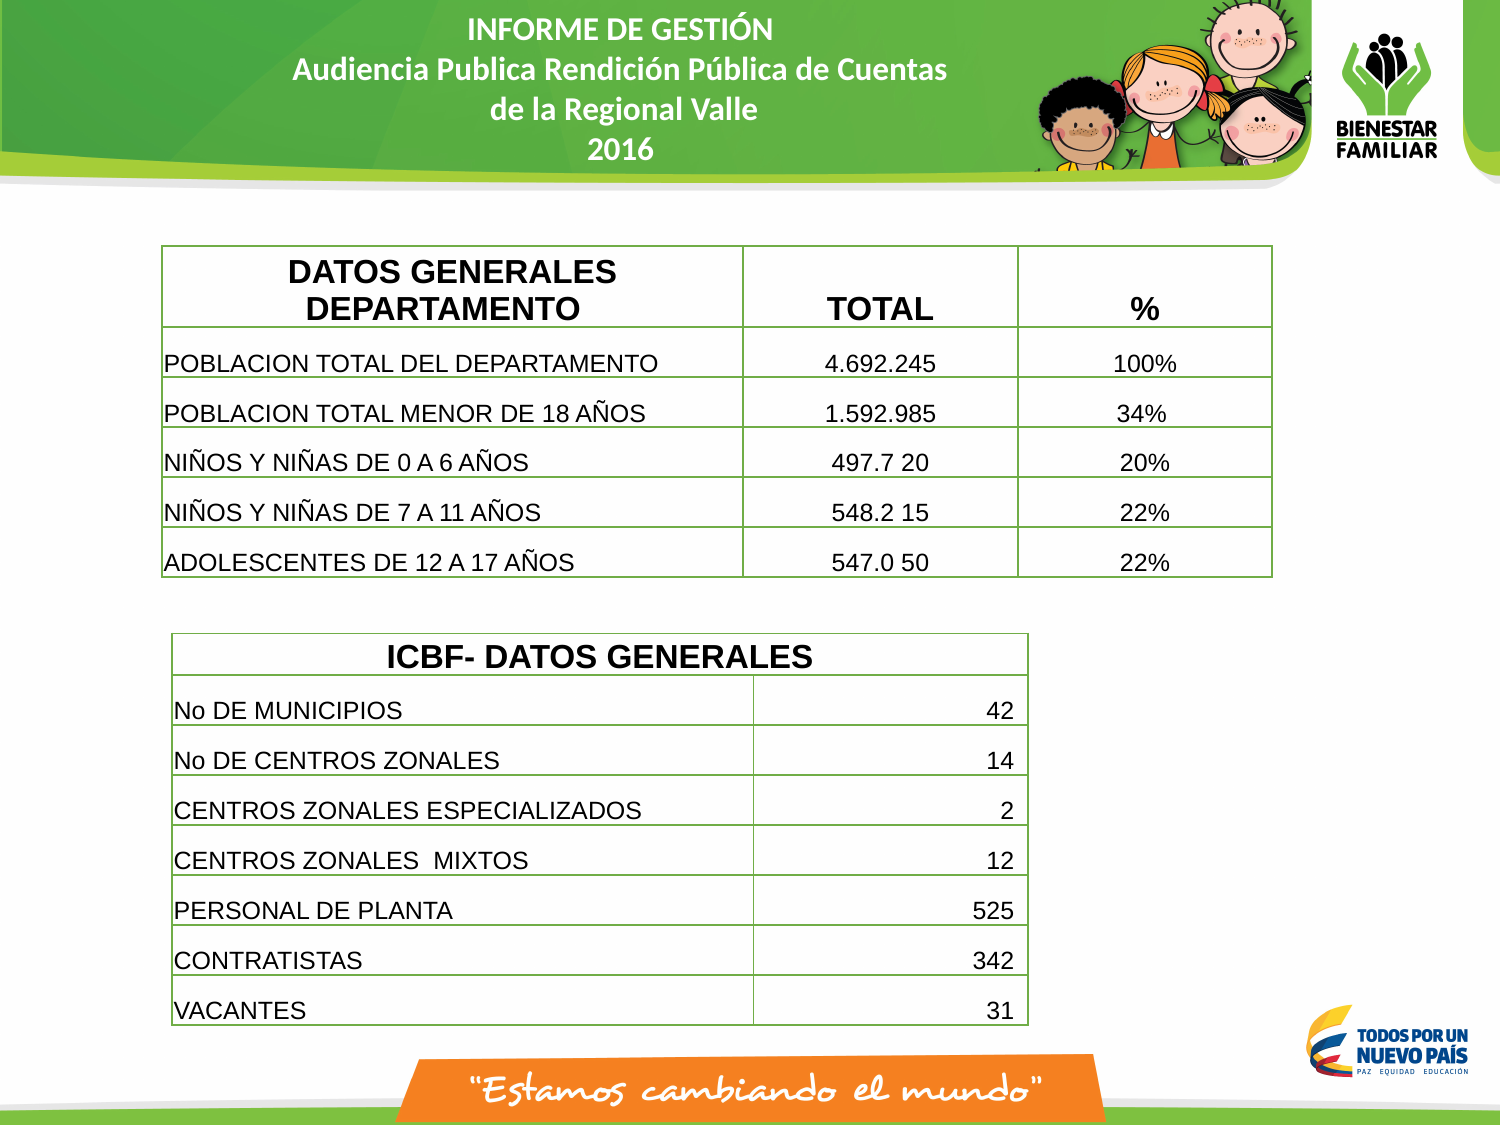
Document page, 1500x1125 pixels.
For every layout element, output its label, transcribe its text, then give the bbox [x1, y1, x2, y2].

table_cell 42 [754, 676, 1027, 724]
table_cell No DE MUNICIPIOS [173, 676, 753, 724]
table_cell 12 [754, 826, 1027, 874]
table_cell PERSONAL DE PLANTA [173, 876, 753, 924]
table_cell 342 [754, 926, 1027, 974]
table_cell No DE CENTROS ZONALES [173, 726, 753, 774]
table_cell 20% [1019, 428, 1271, 476]
table_cell 547.0 50 [744, 528, 1017, 576]
table_cell VACANTES [173, 976, 753, 1024]
table_cell CENTROS ZONALES ESPECIALIZADOS [173, 776, 753, 824]
table_header TOTAL [744, 247, 1017, 326]
table_cell 2 [754, 776, 1027, 824]
table_cell CONTRATISTAS [173, 926, 753, 974]
table_cell 548.2 15 [744, 478, 1017, 526]
table_cell 1.592.985 [744, 378, 1017, 426]
table_cell 22% [1019, 478, 1271, 526]
table_header DATOS GENERALES DEPARTAMENTO [163, 247, 742, 326]
table_cell 100% [1019, 328, 1271, 376]
table_cell 4.692.245 [744, 328, 1017, 376]
table_cell POBLACION TOTAL DEL DEPARTAMENTO [163, 328, 742, 376]
picture [0, 0, 1500, 1125]
table_header % [1019, 247, 1271, 326]
table_cell POBLACION TOTAL MENOR DE 18 AÑOS [163, 378, 742, 426]
table_header ICBF- DATOS GENERALES [173, 634, 1027, 674]
table_cell 525 [754, 876, 1027, 924]
table_cell 22% [1019, 528, 1271, 576]
table_cell 31 [754, 976, 1027, 1024]
text_box INFORME DE GESTIÓN Audiencia Publica Rendición Pública de Cuentas de la Regional Valle 2016 [105, 0, 1144, 220]
table_cell 34% [1019, 378, 1271, 426]
table_cell 14 [754, 726, 1027, 774]
table_cell NIÑOS Y NIÑAS DE 7 A 11 AÑOS [163, 478, 742, 526]
table_cell NIÑOS Y NIÑAS DE 0 A 6 AÑOS [163, 428, 742, 476]
table_cell CENTROS ZONALES MIXTOS [173, 826, 753, 874]
table_cell ADOLESCENTES DE 12 A 17 AÑOS [163, 528, 742, 576]
table_cell 497.7 20 [744, 428, 1017, 476]
